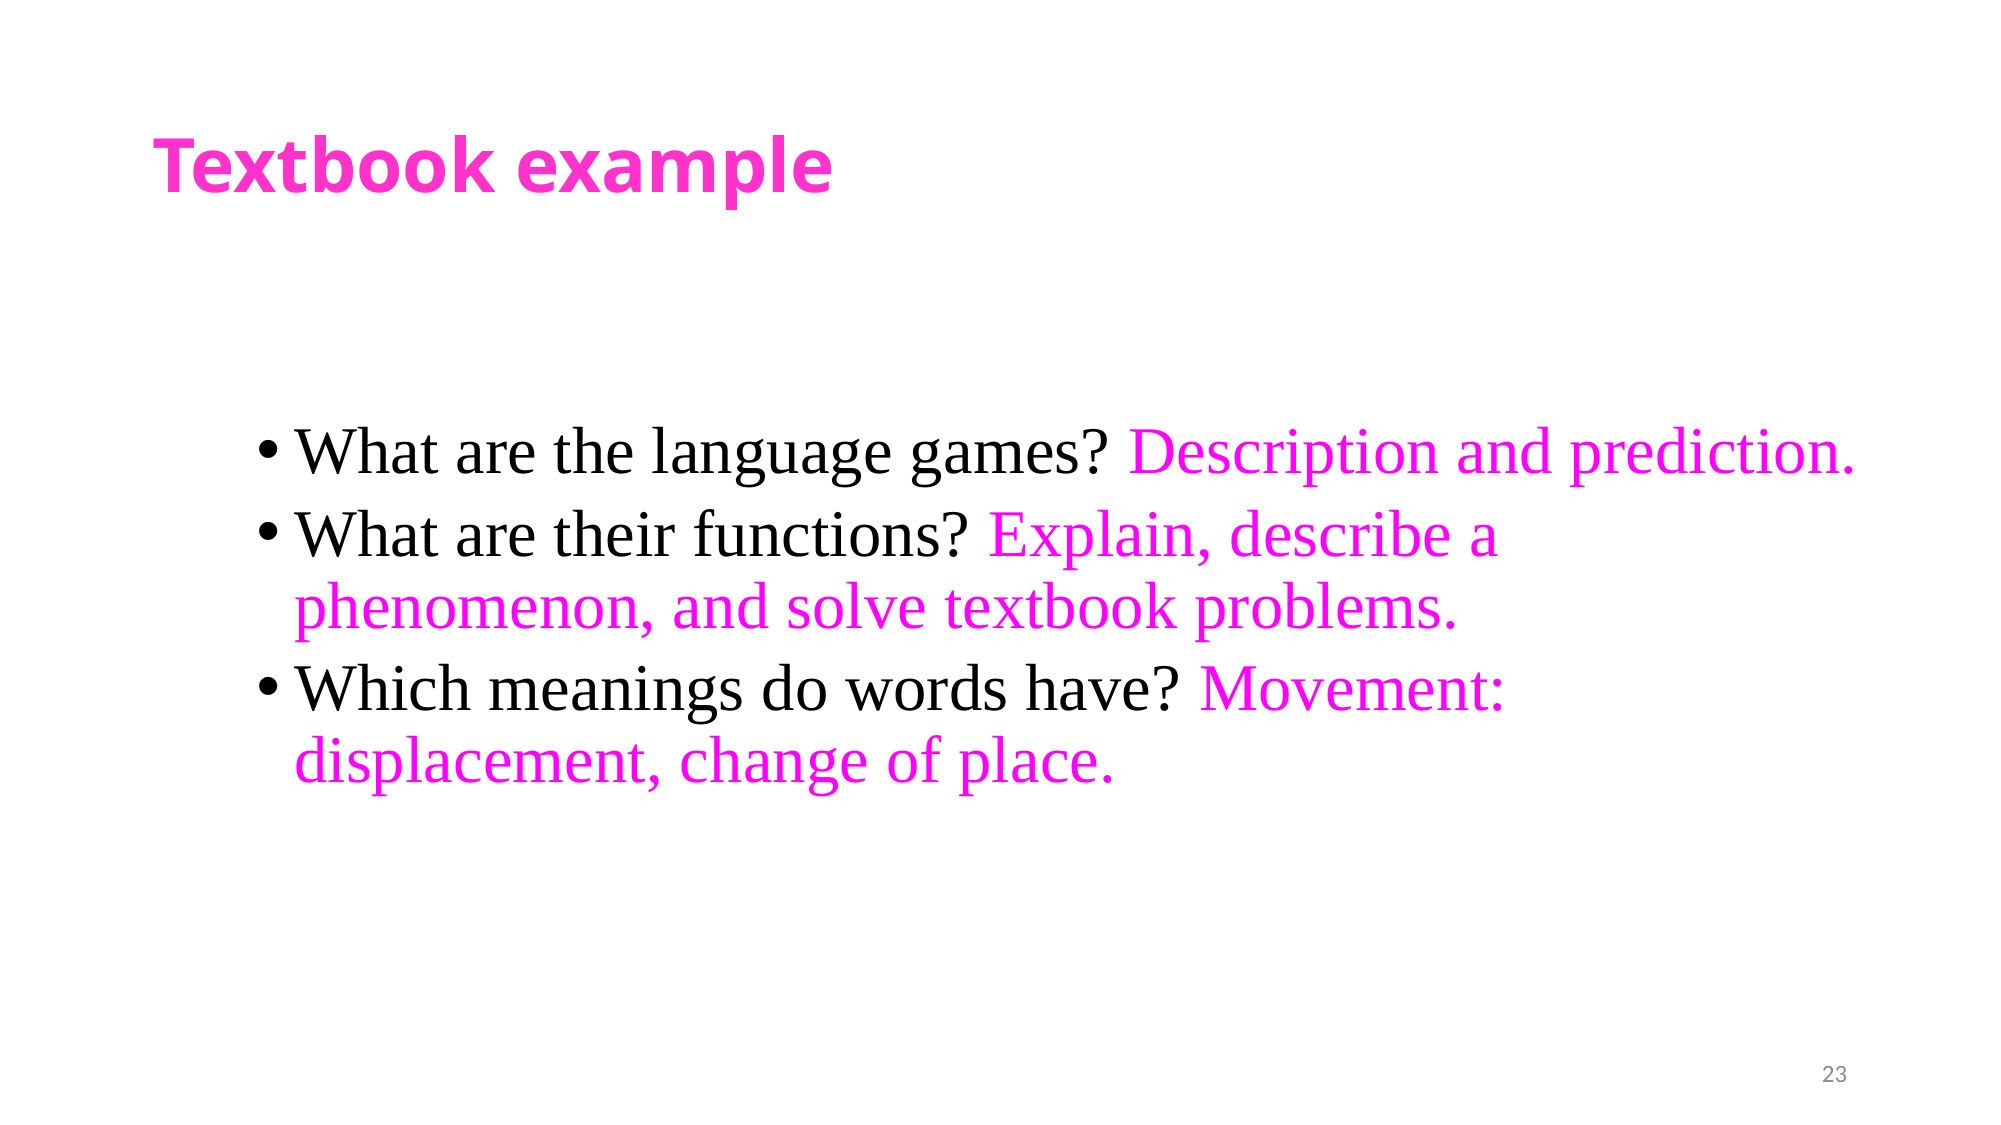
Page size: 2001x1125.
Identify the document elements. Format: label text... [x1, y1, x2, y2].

list What are the language games? Description and prediction. What are their functions? Explain, describe a phenomenon, and solve textbook problems. Which meanings do words have? Movement: displacement, change of place. [166, 408, 1892, 894]
slide_number 23 [1412, 1042, 1863, 1103]
title Textbook example [137, 59, 1863, 278]
